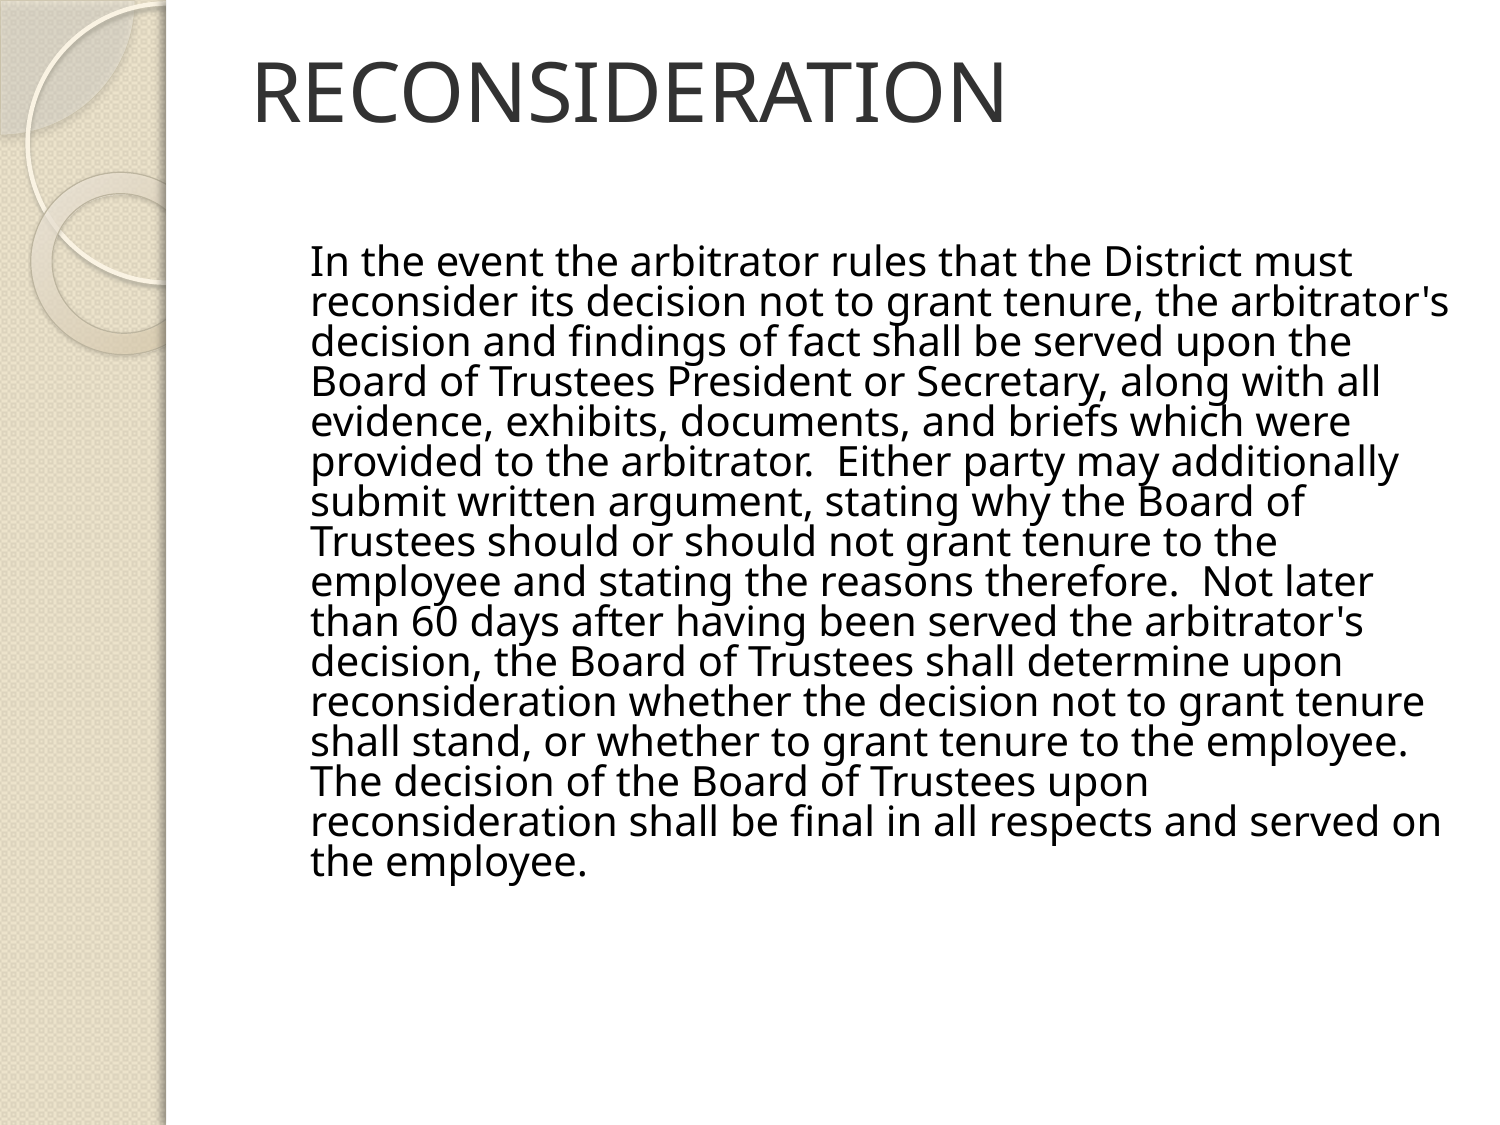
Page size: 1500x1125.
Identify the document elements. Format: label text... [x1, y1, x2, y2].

title RECONSIDERATION [235, 45, 1466, 233]
list In the event the arbitrator rules that the District must reconsider its decision not to grant tenure, the arbitrator's decision and findings of fact shall be served upon the Board of Trustees President or Secretary, along with all evidence, exhibits, documents, and briefs which were provided to the arbitrator. Either party may additionally submit written argument, stating why the Board of Trustees should or should not grant tenure to the employee and stating the reasons therefore. Not later than 60 days after having been served the arbitrator's decision, the Board of Trustees shall determine upon reconsideration whether the decision not to grant tenure shall stand, or whether to grant tenure to the employee. The decision of the Board of Trustees upon reconsideration shall be final in all respects and served on the employee. [235, 237, 1466, 1025]
